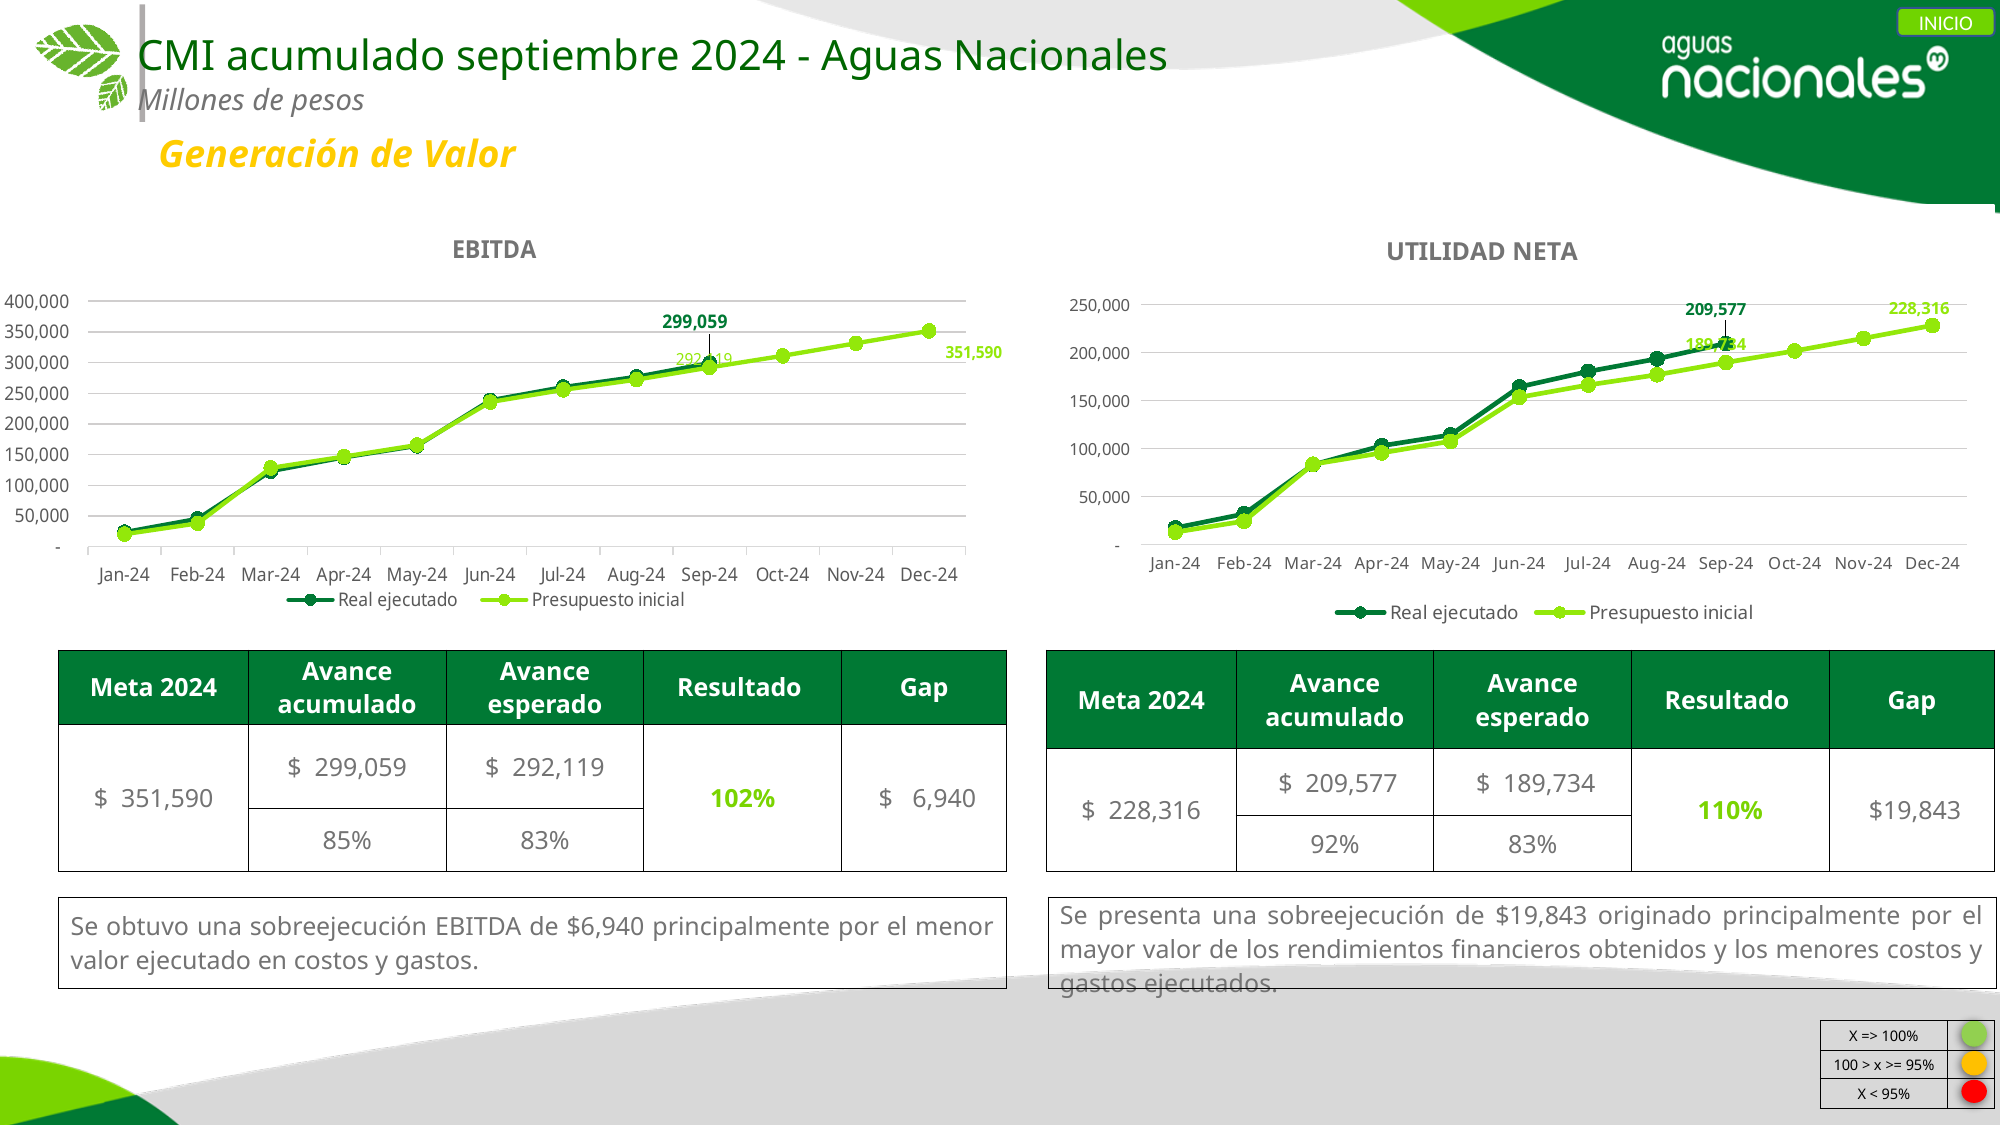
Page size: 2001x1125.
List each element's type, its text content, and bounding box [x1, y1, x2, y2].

text_box CMI acumulado septiembre 2024 - Aguas Nacionales Millones de pesos [148, 17, 1206, 124]
table_cell $ 292,119 [447, 725, 643, 808]
table_header Avance acumulado [249, 651, 446, 724]
table_header Resultado [1632, 651, 1829, 748]
table_cell 110% [1632, 749, 1829, 871]
table_cell [1948, 1051, 1994, 1078]
table_header Se presenta una sobreejecución de $19,843 originado principalmente por el mayor valor de los rendimientos financieros obtenidos y los menores costos y gastos ejecutados. [1049, 898, 1996, 988]
picture [0, 0, 2000, 1125]
table_cell $ 189,734 [1434, 749, 1631, 815]
table_cell 83% [1434, 816, 1631, 871]
table_cell $ 6,940 [842, 725, 1006, 871]
table_cell [1948, 1079, 1994, 1108]
table_cell $ 299,059 [249, 725, 446, 808]
chart [0, 204, 1995, 638]
table_cell 85% [249, 809, 446, 871]
table_cell 83% [447, 809, 643, 871]
table_header Meta 2024 [59, 651, 248, 724]
table_cell X < 95% [1821, 1079, 1947, 1108]
table_cell $ 209,577 [1237, 749, 1433, 815]
table_header Resultado [644, 651, 841, 724]
text_box INICIO [1896, 6, 1996, 37]
table_header Se obtuvo una sobreejecución EBITDA de $6,940 principalmente por el menor valor ejecutado en costos y gastos. [59, 898, 1006, 988]
table_header Gap [1830, 651, 1994, 748]
table_cell 92% [1237, 816, 1433, 871]
table_header Gap [842, 651, 1006, 724]
table_header Avance esperado [1434, 651, 1631, 748]
table_cell $19,843 [1830, 749, 1994, 871]
table_cell 100 > x >= 95% [1821, 1051, 1947, 1078]
table_header Avance esperado [447, 651, 643, 724]
table_cell 102% [644, 725, 841, 871]
table_cell $ 228,316 [1047, 749, 1236, 871]
table_header X => 100% [1821, 1021, 1947, 1050]
table_cell $ 351,590 [59, 725, 248, 871]
table_header Meta 2024 [1047, 651, 1236, 748]
table_header [1948, 1021, 1994, 1050]
text_box Generación de Valor [143, 119, 1167, 183]
table_header Avance acumulado [1237, 651, 1433, 748]
